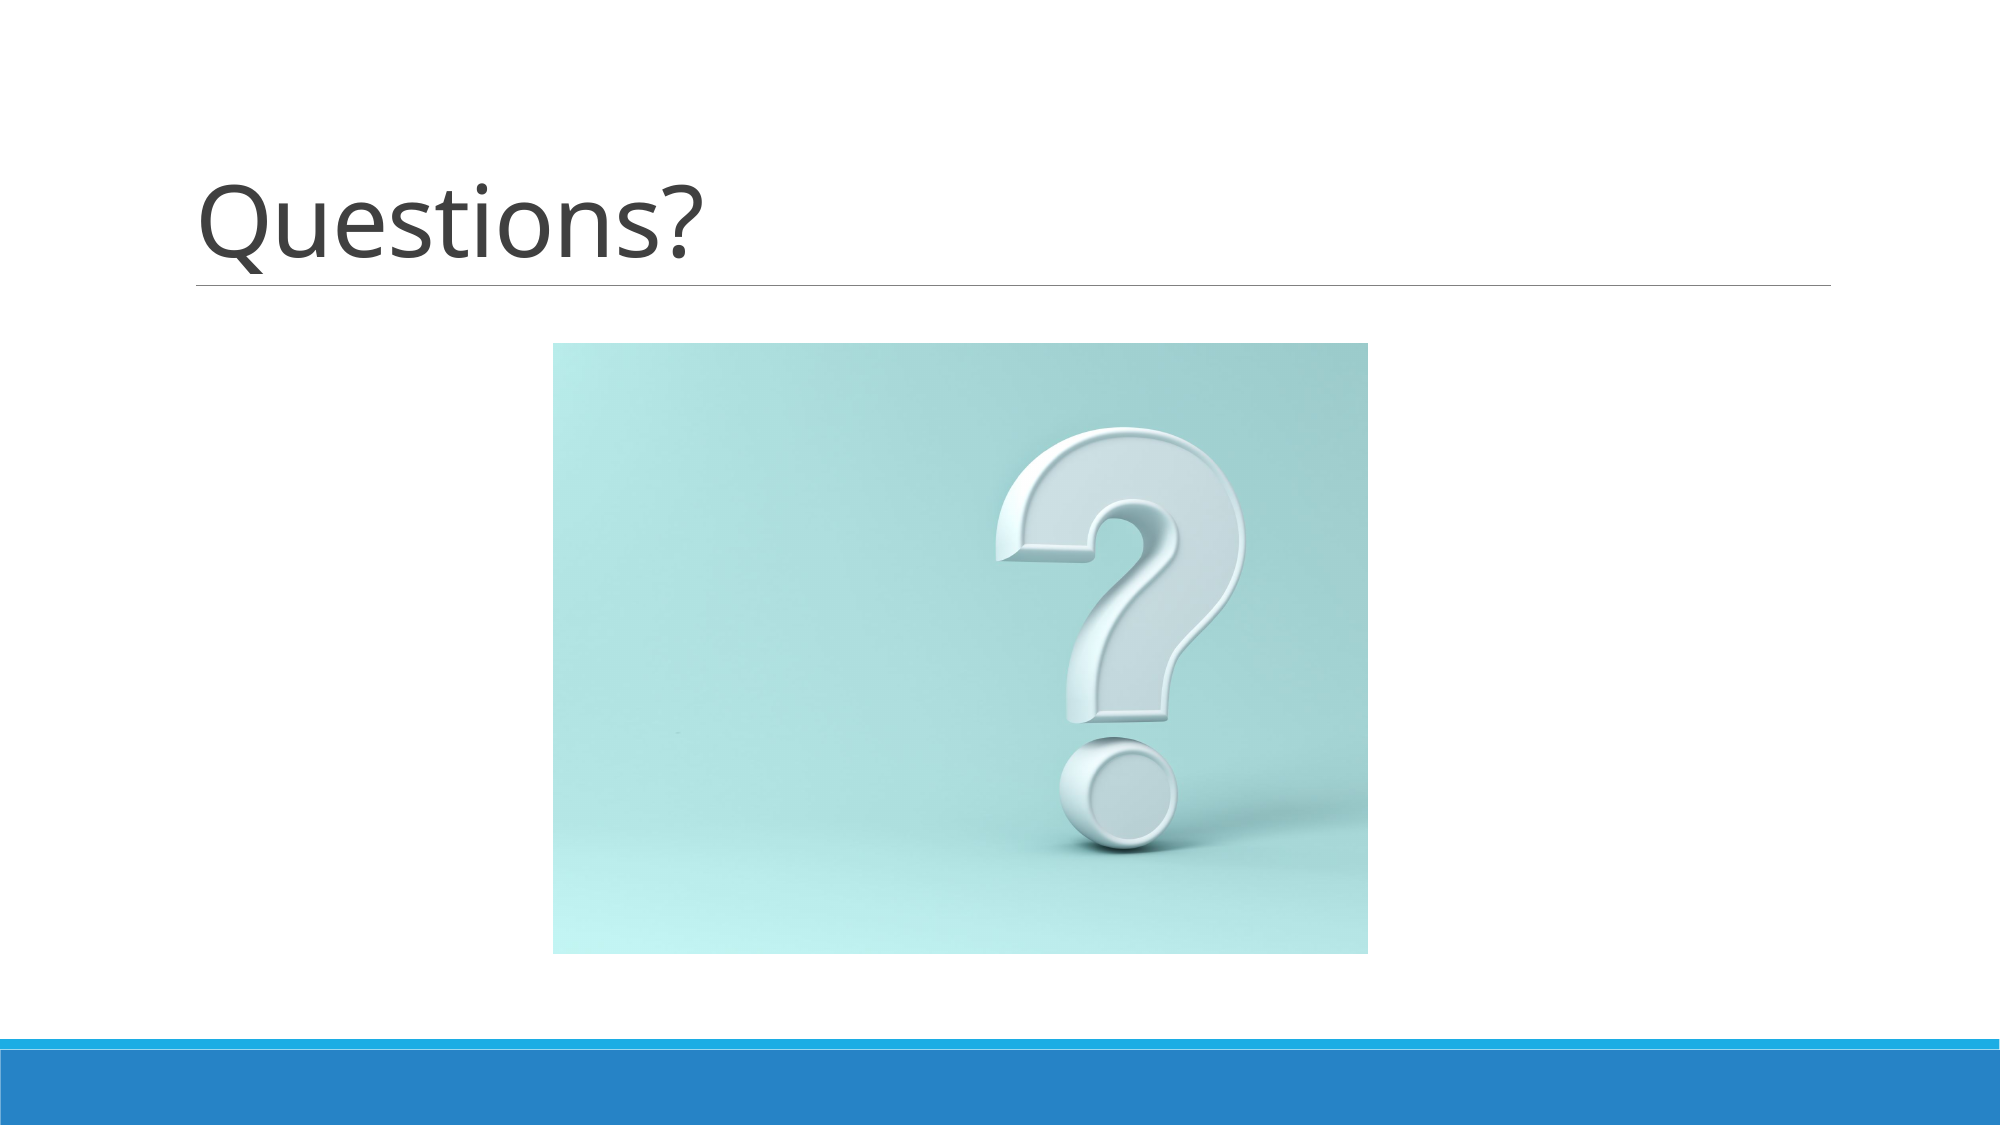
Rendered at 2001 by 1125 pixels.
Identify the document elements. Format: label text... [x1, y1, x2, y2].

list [553, 343, 1369, 955]
title Questions? [180, 47, 1830, 285]
